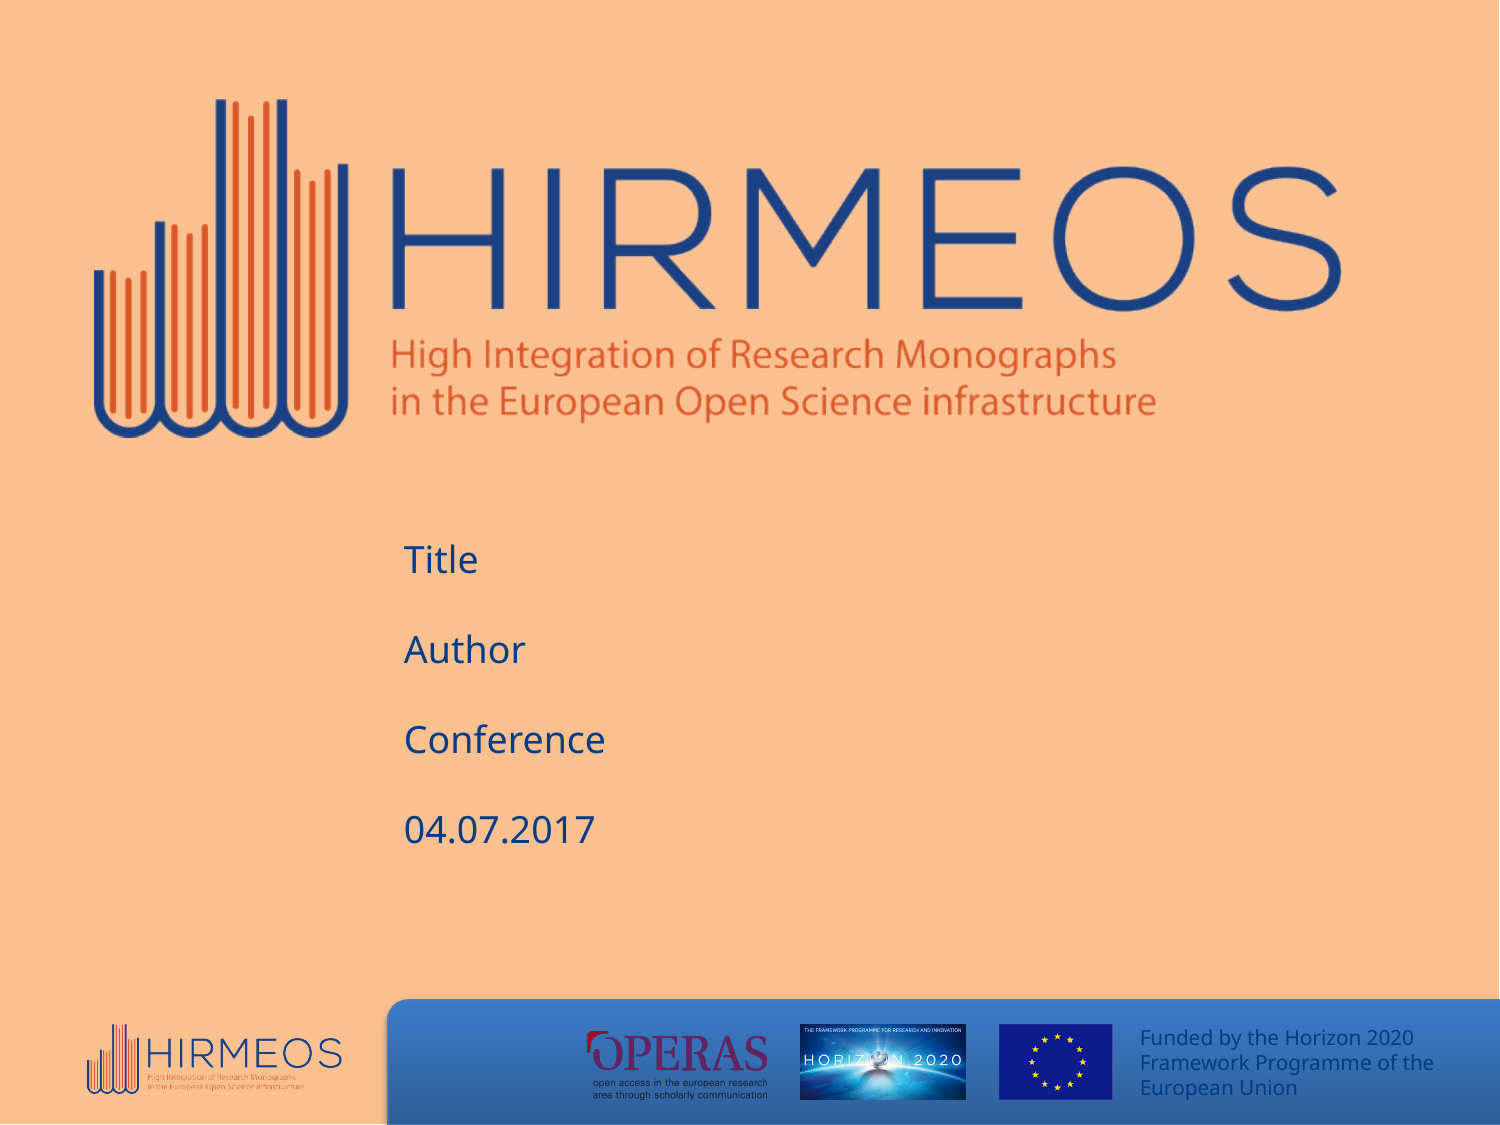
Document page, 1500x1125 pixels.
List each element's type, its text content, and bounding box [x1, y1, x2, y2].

footer Title Author Conference 04.07.2017 [389, 537, 1188, 850]
picture [94, 99, 1343, 438]
picture [999, 1024, 1113, 1100]
picture [587, 1031, 767, 1100]
picture [800, 1024, 966, 1100]
picture [87, 1024, 342, 1094]
